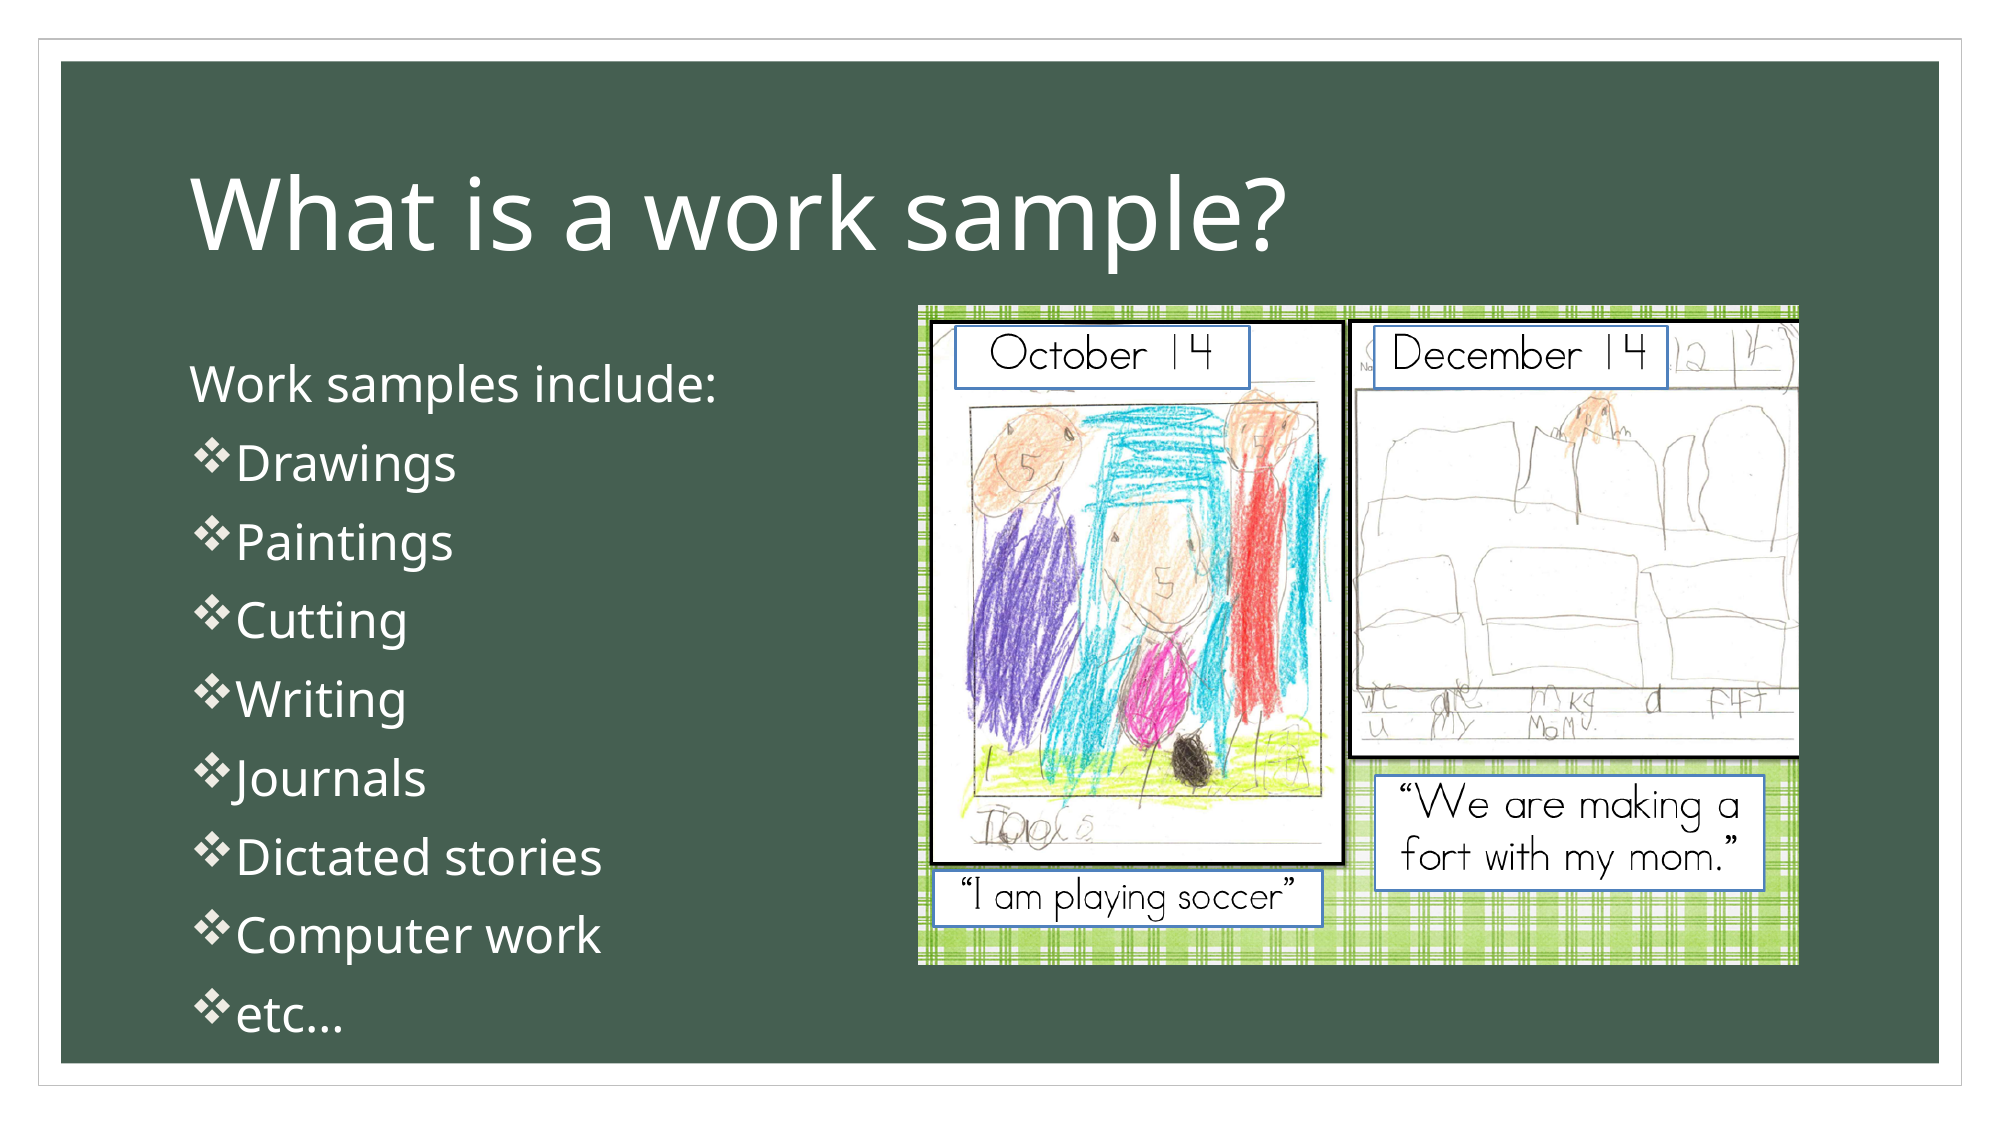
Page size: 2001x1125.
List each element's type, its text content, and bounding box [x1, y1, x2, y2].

picture [918, 305, 1799, 965]
title What is a work sample? [174, 105, 1825, 331]
list Work samples include: Drawings Paintings Cutting Writing Journals Dictated stories Computer work etc… [174, 345, 1825, 990]
